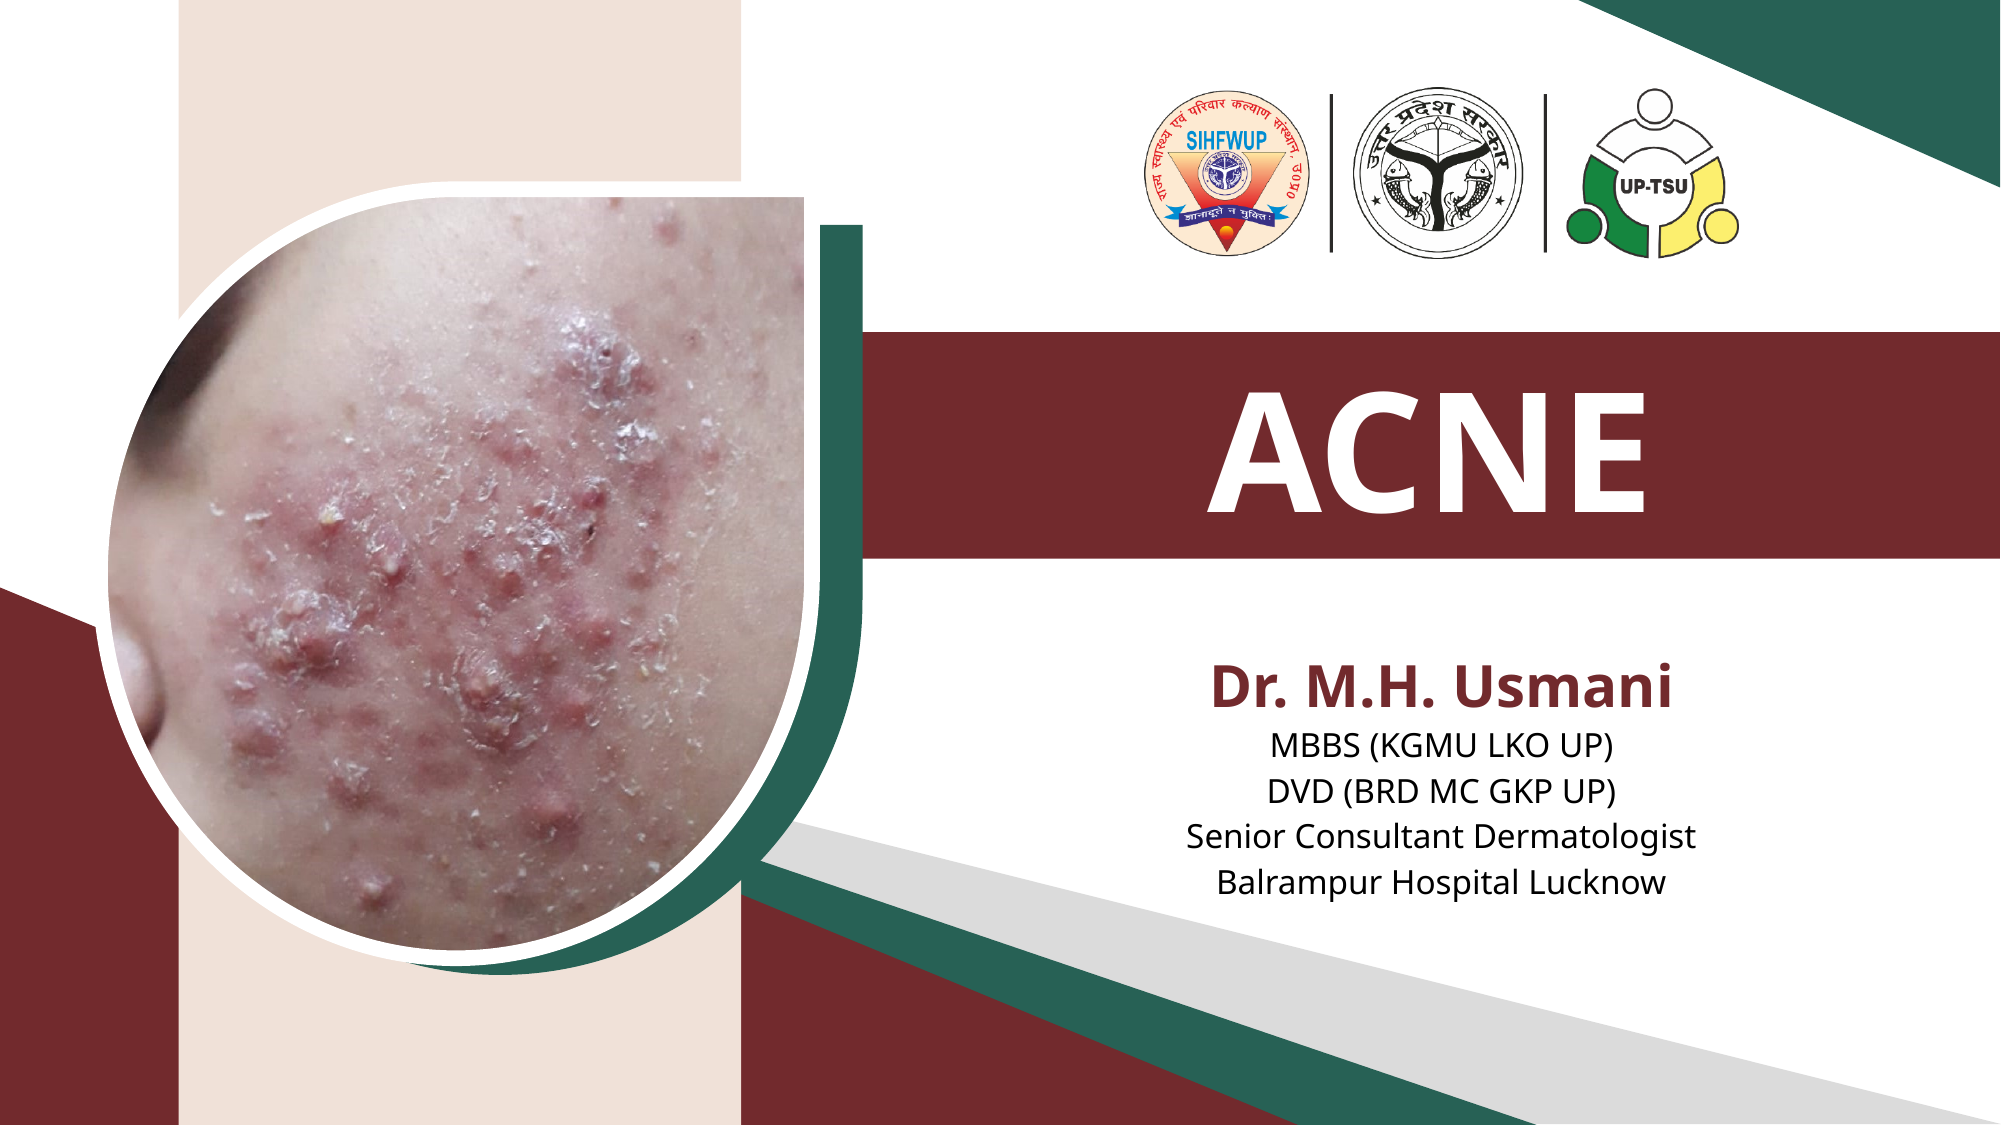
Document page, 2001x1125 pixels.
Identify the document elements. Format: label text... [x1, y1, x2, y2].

picture [1144, 87, 1740, 259]
text_box Dr. M.H. Usmani MBBS (KGMU LKO UP) DVD (BRD MC GKP UP) Senior Consultant Dermatologist Balrampur Hospital Lucknow [1091, 632, 1792, 909]
text_box [418, 970, 582, 980]
text_box [820, 220, 868, 354]
picture [99, 189, 813, 959]
title ACNE [820, 354, 2000, 538]
text_box [868, 327, 2000, 354]
text_box [819, 538, 868, 788]
text_box [868, 538, 2000, 563]
